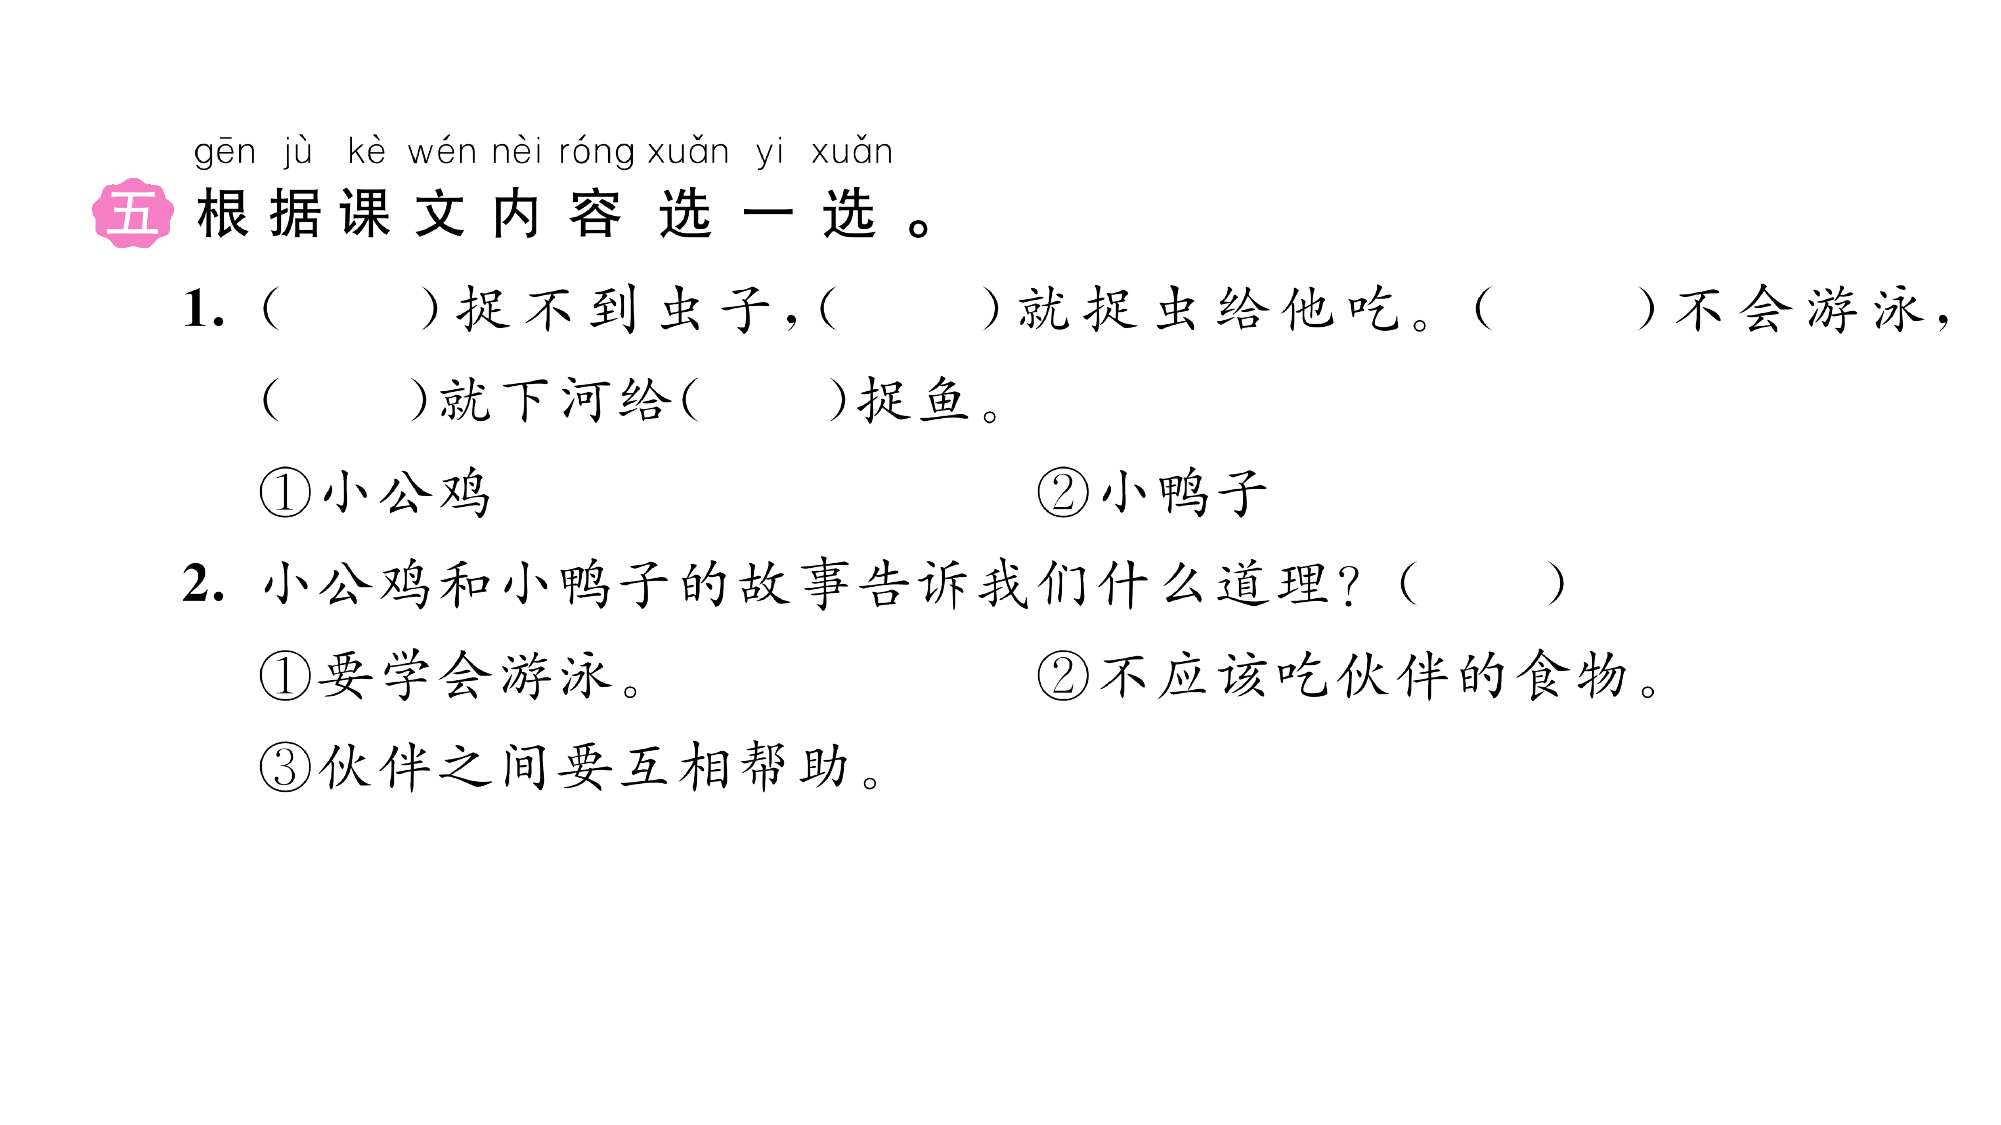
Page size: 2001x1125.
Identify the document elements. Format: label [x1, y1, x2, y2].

picture [88, 118, 1979, 795]
